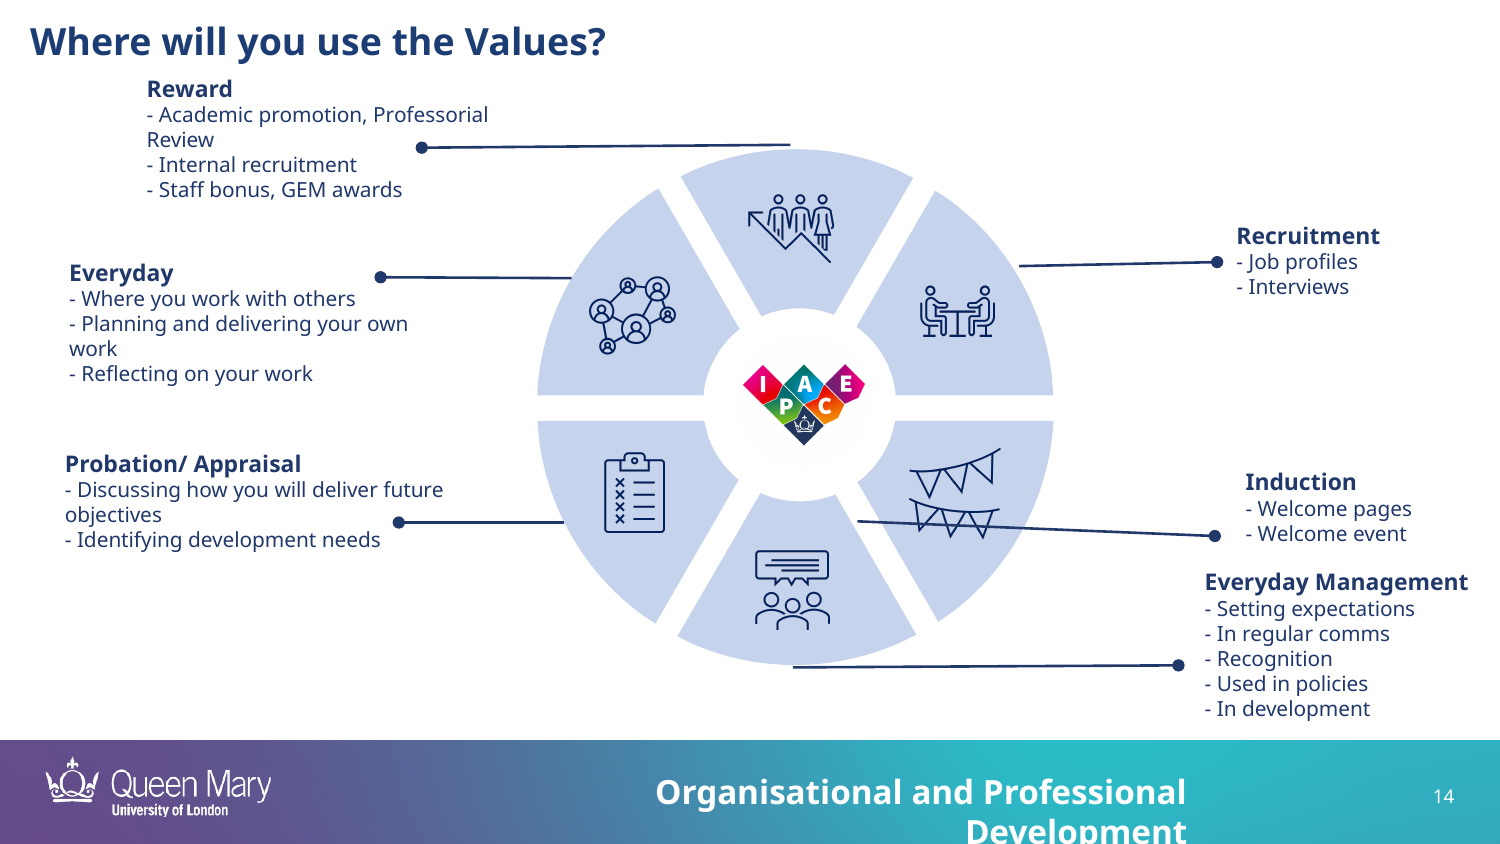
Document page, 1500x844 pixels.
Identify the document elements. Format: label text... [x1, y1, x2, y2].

picture [906, 445, 1003, 542]
picture [908, 263, 1005, 360]
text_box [1019, 262, 1218, 267]
text_box Everyday - Where you work with others - Planning and delivering your own work - Reflecting on your work [54, 251, 466, 394]
text_box Reward - Academic promotion, Professorial Review - Internal recruitment - Staff bonus, GEM awards [131, 67, 544, 235]
picture [736, 334, 871, 469]
text_box Recruitment - Job profiles - Interviews [1221, 213, 1500, 307]
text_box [537, 113, 1054, 701]
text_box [421, 144, 791, 148]
text_box Everyday Management - Setting expectations - In regular comms - Recognition - Used in policies - In development [1189, 560, 1498, 753]
picture [742, 179, 839, 276]
text_box Probation/ Appraisal - Discussing how you will deliver future objectives - Identifying development needs [50, 441, 513, 559]
picture [743, 542, 840, 639]
picture [584, 267, 681, 364]
text_box Induction - Welcome pages - Welcome event [1230, 460, 1500, 553]
list Where will you use the Values? [15, 15, 1438, 77]
picture [586, 444, 683, 541]
